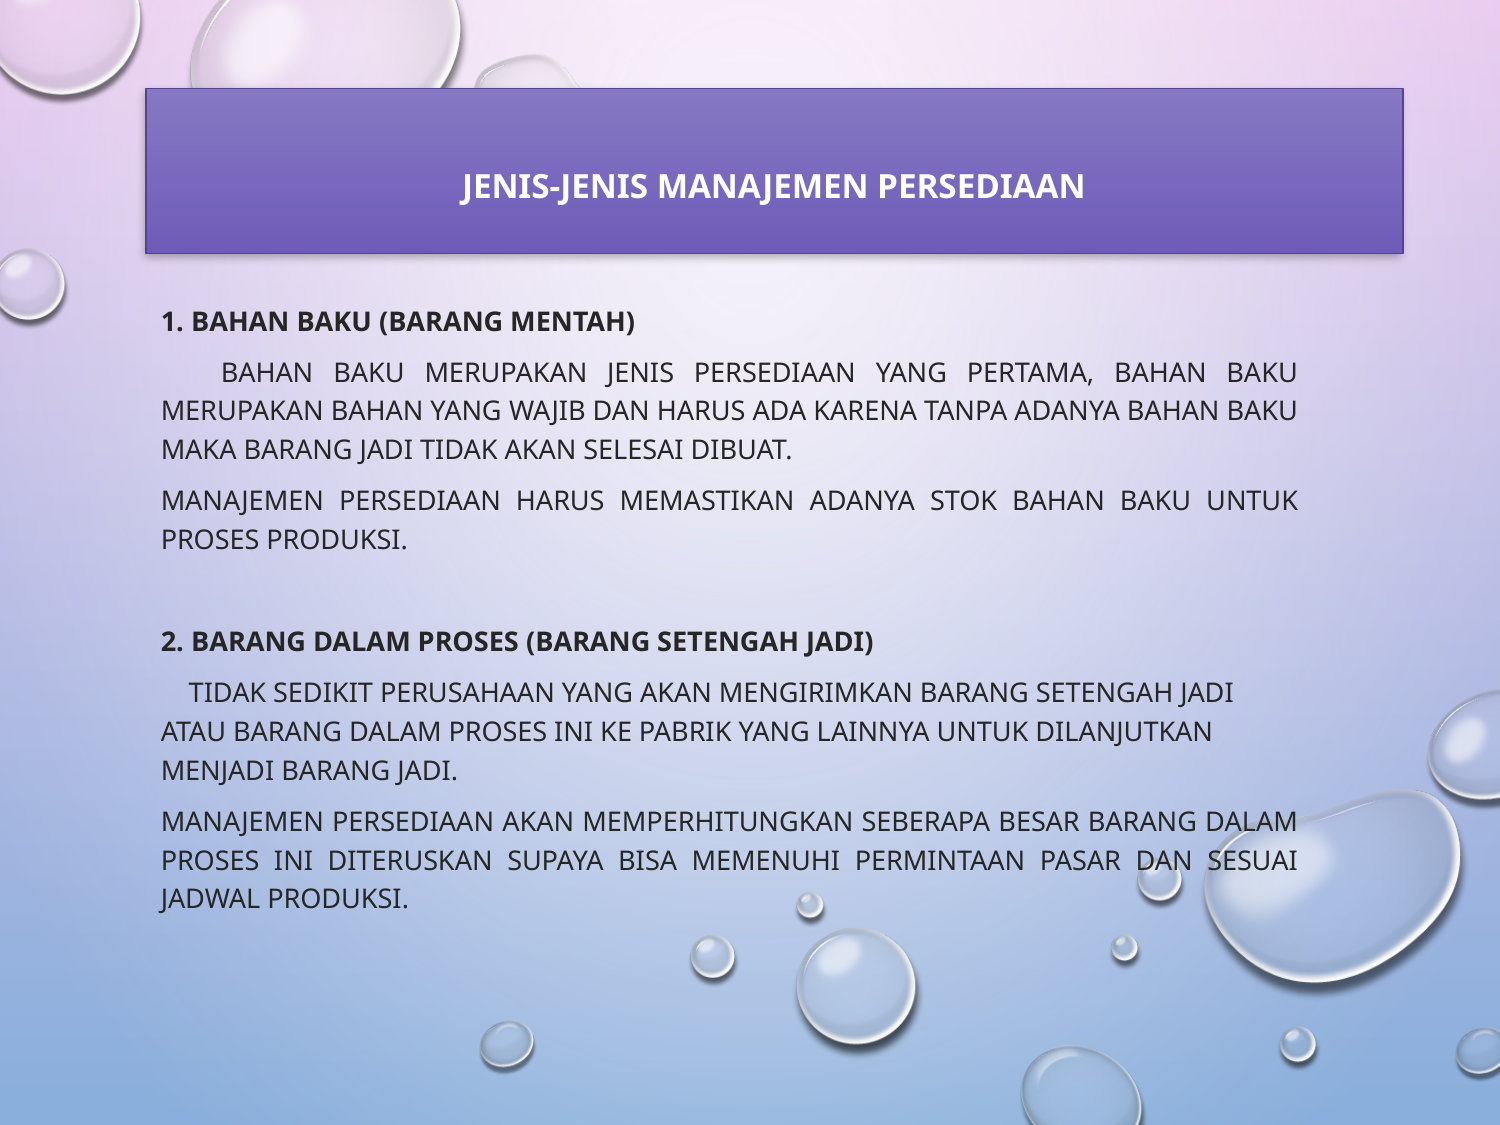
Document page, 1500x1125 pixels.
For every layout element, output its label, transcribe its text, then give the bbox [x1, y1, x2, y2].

subtitle 1. Bahan Baku (Barang Mentah) Bahan baku merupakan jenis persediaan yang pertama, bahan baku merupakan bahan yang wajib dan harus ada karena tanpa adanya bahan baku maka barang jadi tidak akan selesai dibuat. Manajemen persediaan harus memastikan adanya stok bahan baku untuk proses produksi. 2. Barang Dalam Proses (Barang Setengah Jadi) Tidak sedikit perusahaan yang akan mengirimkan barang setengah jadi atau barang dalam proses ini ke pabrik yang lainnya untuk dilanjutkan menjadi barang jadi. Manajemen persediaan akan memperhitungkan seberapa besar barang dalam proses ini diteruskan supaya bisa memenuhi permintaan pasar dan sesuai jadwal produksi. [145, 290, 1313, 928]
picture [0, 0, 1500, 1125]
title Jenis-Jenis Manajemen Persediaan [145, 88, 1404, 254]
